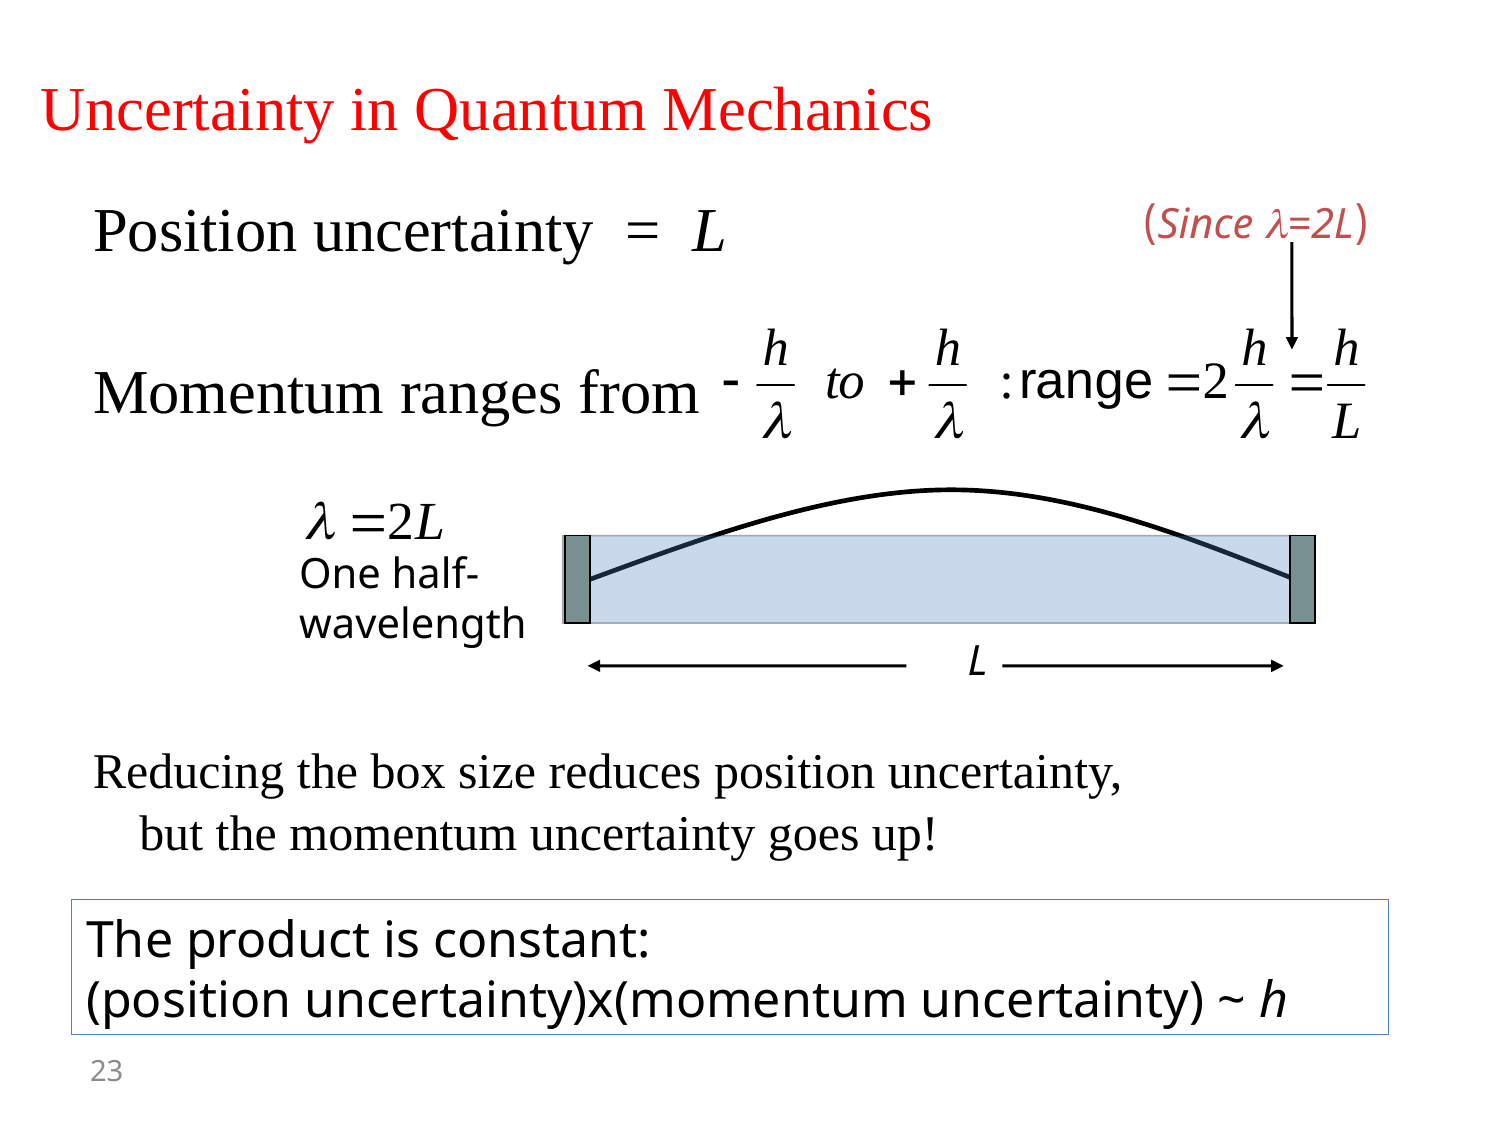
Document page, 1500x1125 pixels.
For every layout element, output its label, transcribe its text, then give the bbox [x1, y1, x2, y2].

text_box (Since =2L) [1108, 189, 1384, 255]
slide_number 23 [75, 1042, 425, 1103]
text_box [284, 489, 1316, 692]
title Uncertainty in Quantum Mechanics [25, 37, 1466, 174]
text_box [715, 319, 1374, 447]
text_box The product is constant: (position uncertainty)x(momentum uncertainty) ~ h [71, 899, 1389, 1035]
list Position uncertainty = L Momentum ranges from [78, 181, 1405, 479]
text_box Reducing the box size reduces position uncertainty, but the momentum uncertainty goes up! [78, 722, 1375, 868]
